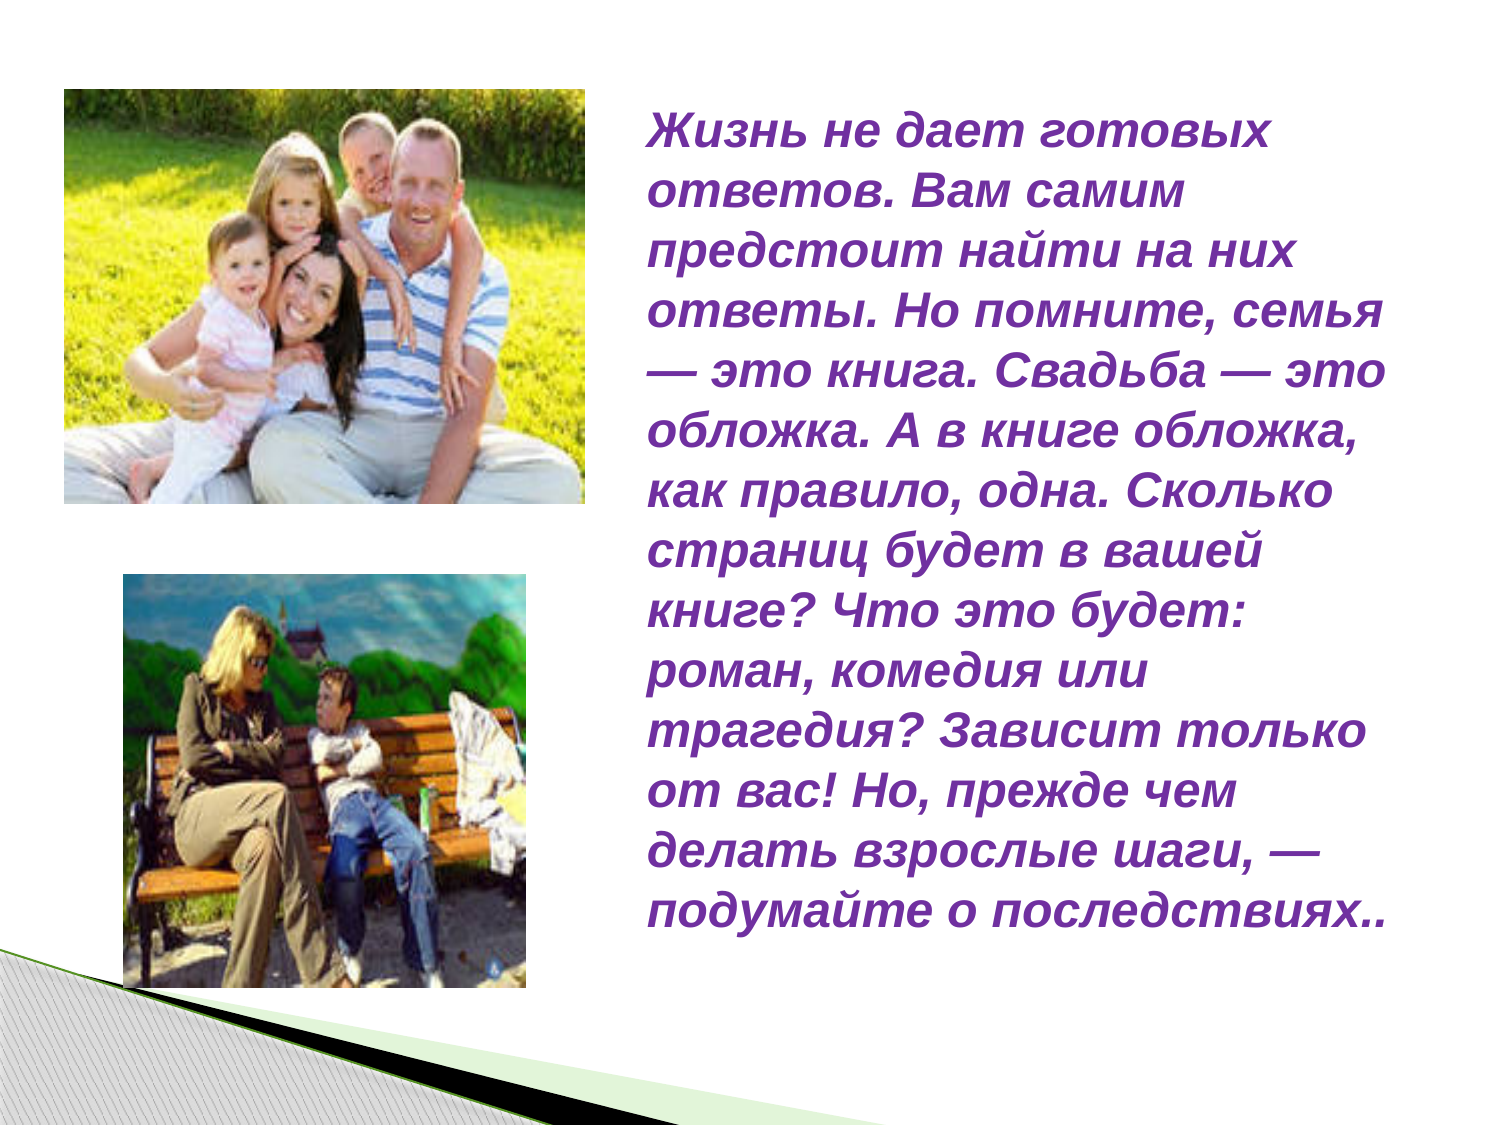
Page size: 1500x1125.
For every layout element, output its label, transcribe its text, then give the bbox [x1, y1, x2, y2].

picture [64, 89, 585, 504]
picture [123, 574, 526, 988]
text_box Жизнь не дает готовых ответов. Вам самим предстоит найти на них ответы. Но помните, семья — это книга. Свадьба — это обложка. А в книге обложка, как правило, одна. Сколько страниц будет в вашей книге? Что это будет: роман, комедия или трагедия? Зависит только от вас! Но, прежде чем делать взрослые шаги, — подумайте о последствиях.. [632, 90, 1436, 1006]
